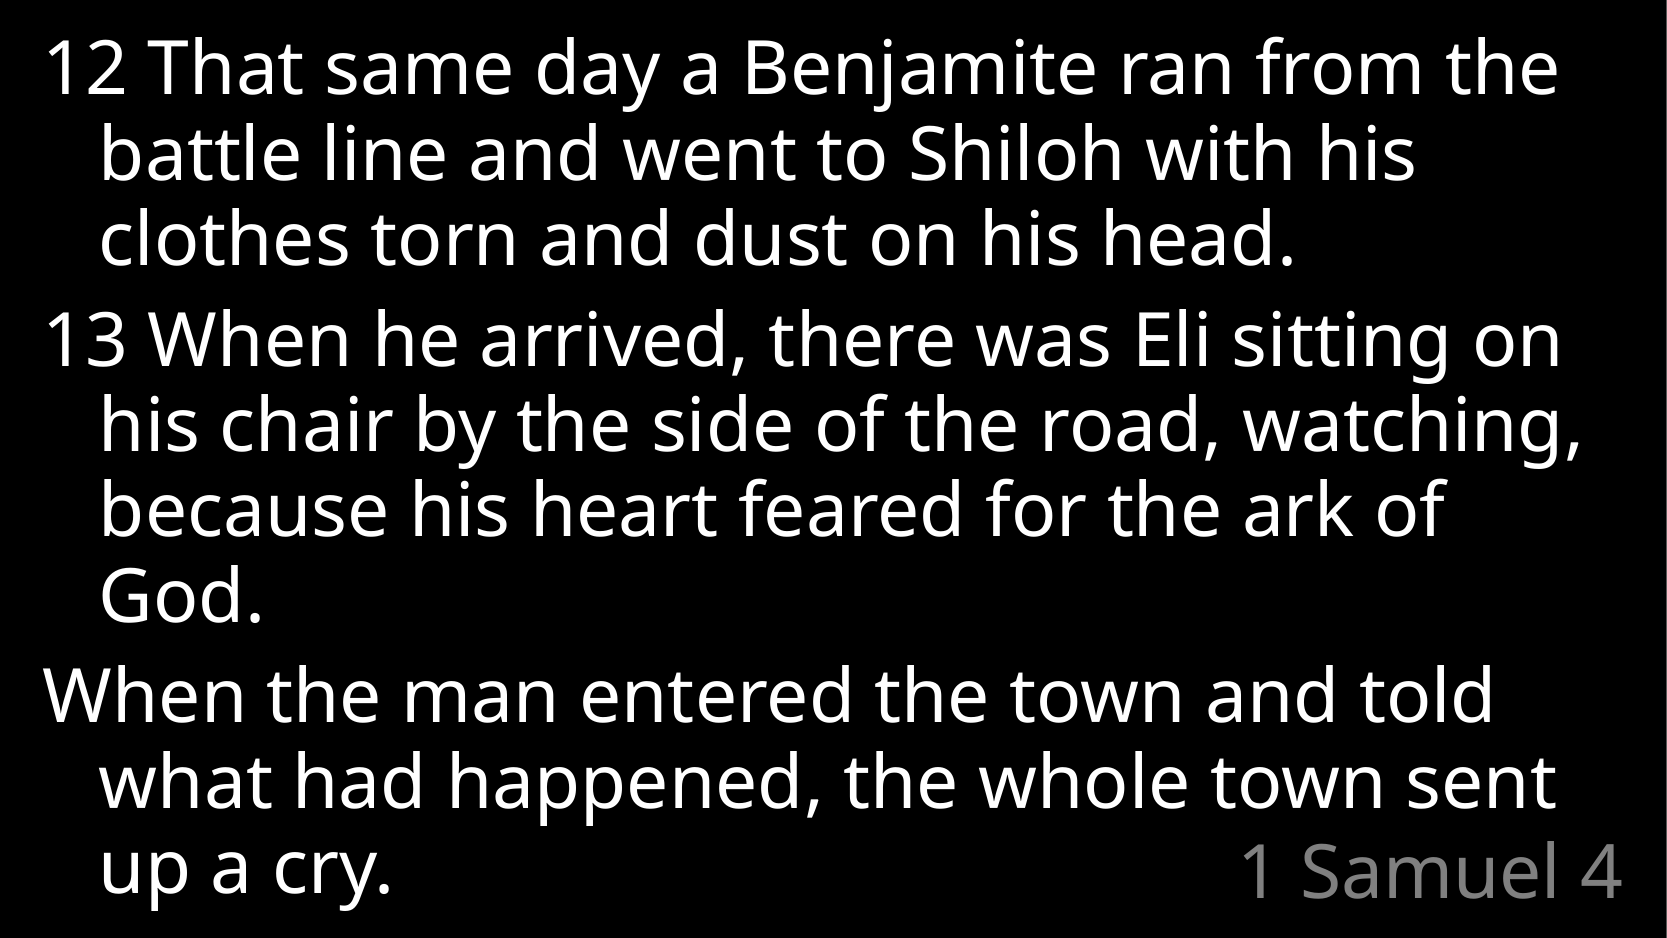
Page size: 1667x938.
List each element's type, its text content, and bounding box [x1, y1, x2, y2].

title 1 Samuel 4 [1170, 832, 1640, 922]
list 12 That same day a Benjamite ran from the battle line and went to Shiloh with his clothes torn and dust on his head. 13 When he arrived, there was Eli sitting on his chair by the side of the road, watching, because his heart feared for the ark of God. When the man entered the town and told what had happened, the whole town sent up a cry. [27, 18, 1640, 813]
